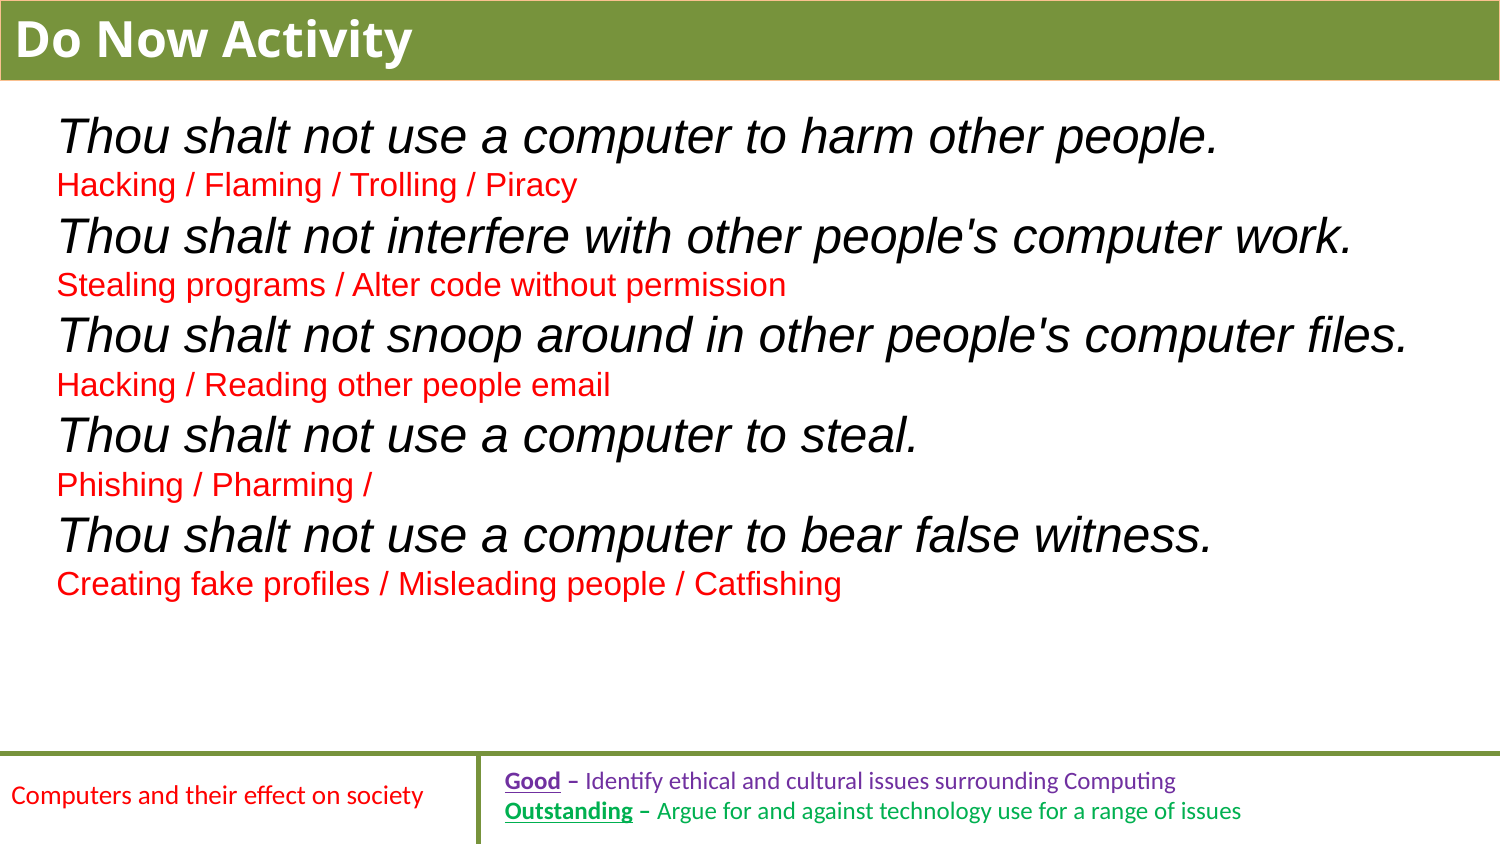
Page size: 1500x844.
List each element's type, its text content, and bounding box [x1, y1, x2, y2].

list Thou shalt not use a computer to harm other people. Hacking / Flaming / Trolling / Piracy Thou shalt not interfere with other people's computer work. Stealing programs / Alter code without permission Thou shalt not snoop around in other people's computer files. Hacking / Reading other people email Thou shalt not use a computer to steal. Phishing / Pharming / Thou shalt not use a computer to bear false witness. Creating fake profiles / Misleading people / Catfishing [41, 95, 1459, 729]
title Do Now Activity [0, 0, 1500, 81]
